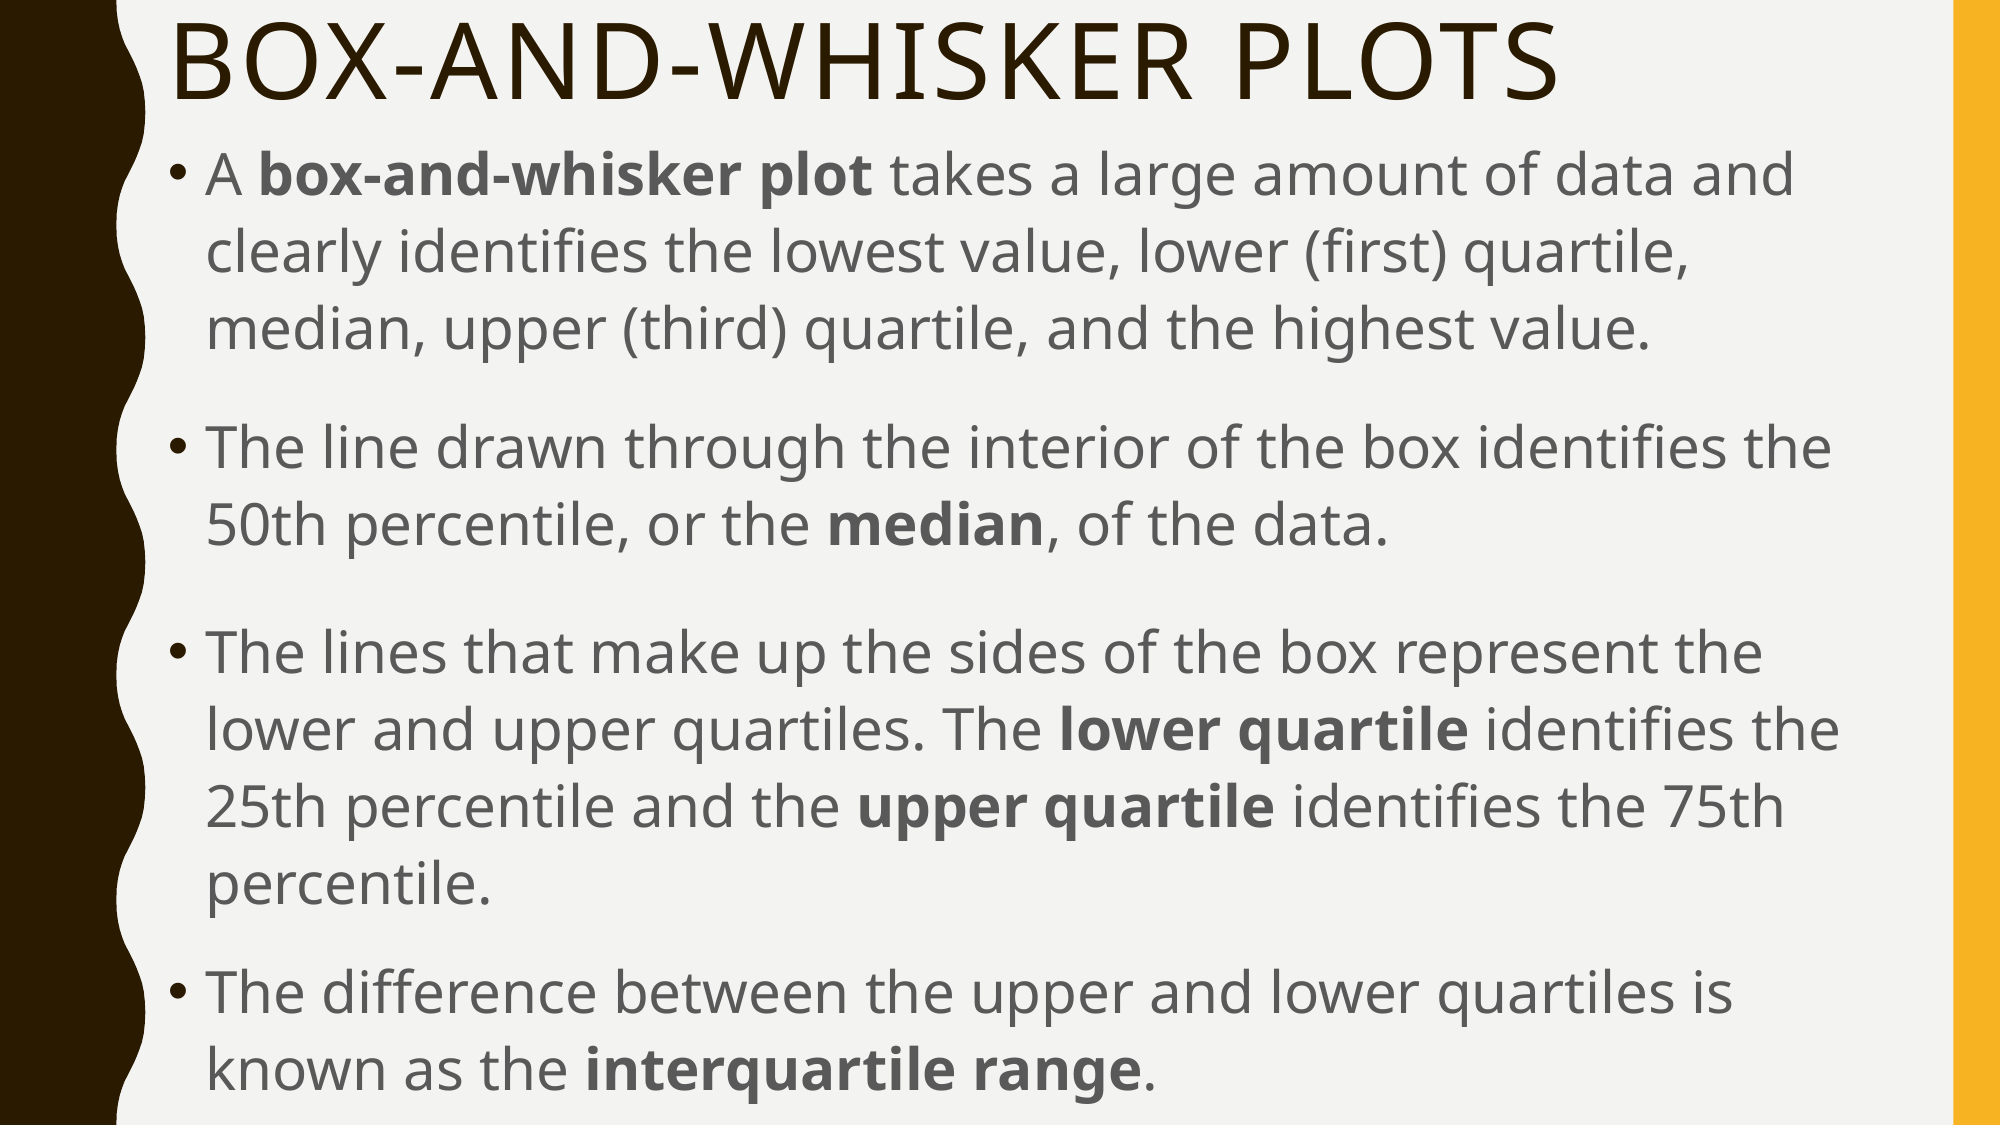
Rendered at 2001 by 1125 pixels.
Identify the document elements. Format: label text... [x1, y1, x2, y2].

list A box-and-whisker plot takes a large amount of data and clearly identifies the lowest value, lower (first) quartile, median, upper (third) quartile, and the highest value. The line drawn through the interior of the box identifies the 50th percentile, or the median, of the data. The lines that make up the sides of the box represent the lower and upper quartiles. The lower quartile identifies the 25th percentile and the upper quartile identifies the 75th percentile. The difference between the upper and lower quartiles is known as the interquartile range. [152, 122, 1909, 998]
title Box-and-Whisker Plots [152, 0, 1823, 122]
